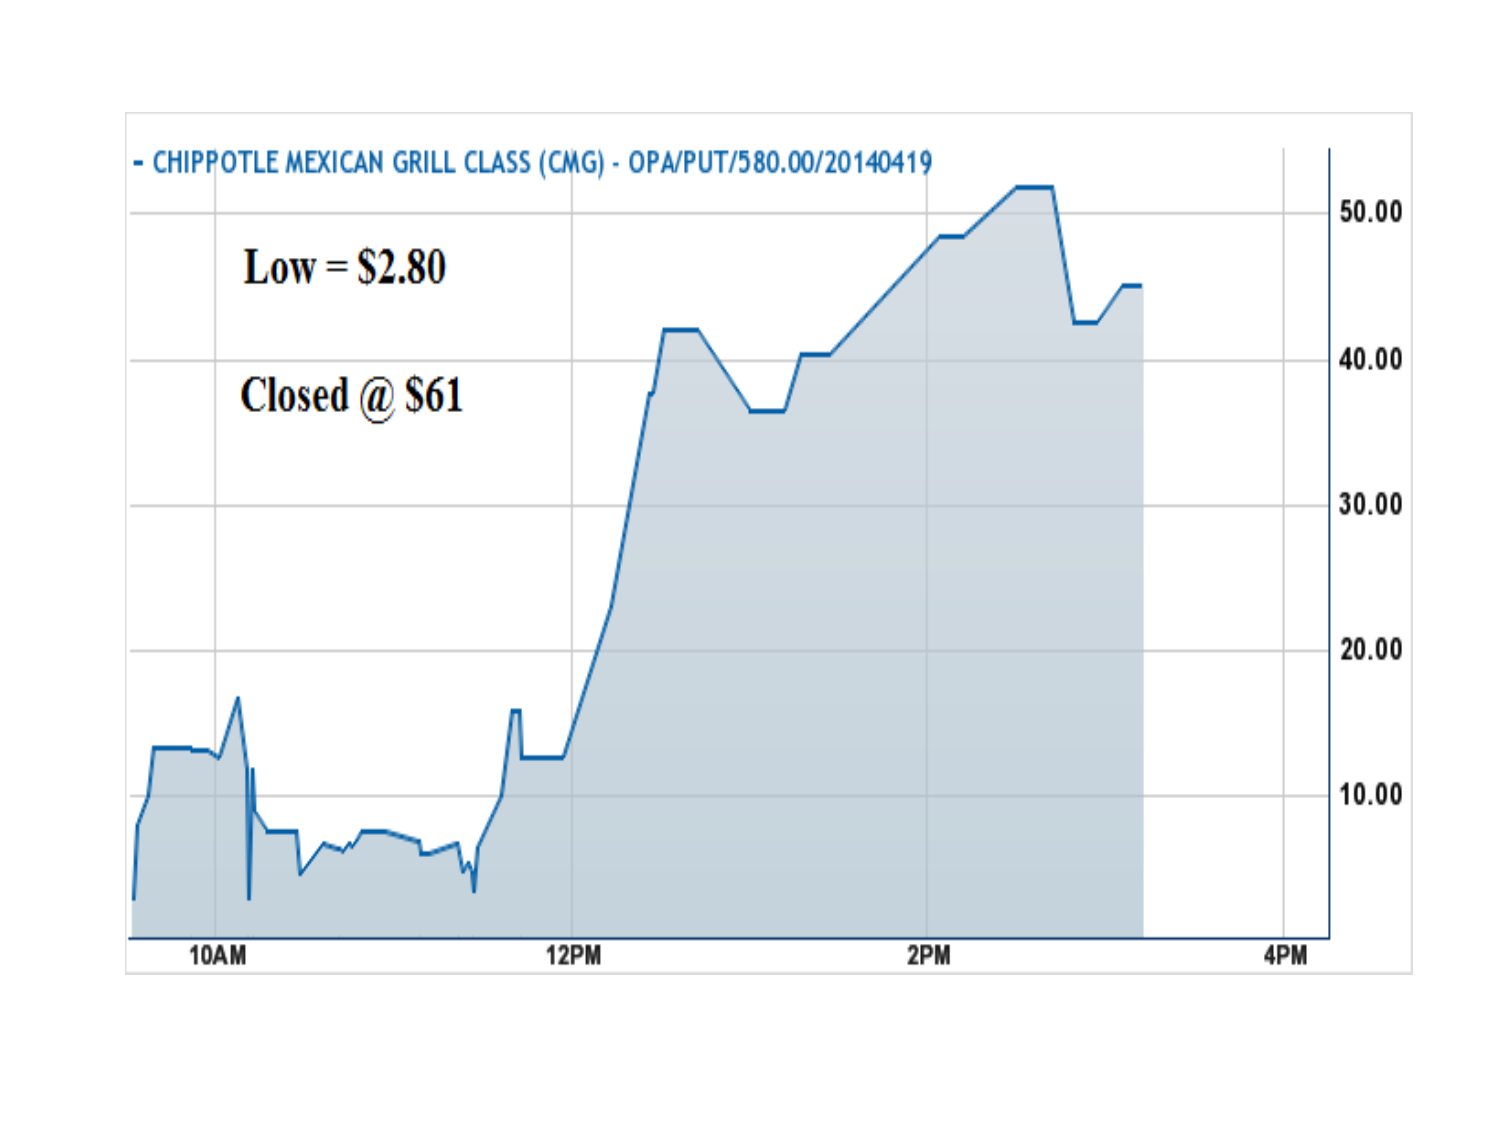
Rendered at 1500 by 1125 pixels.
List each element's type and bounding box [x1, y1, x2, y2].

picture [124, 112, 1413, 976]
